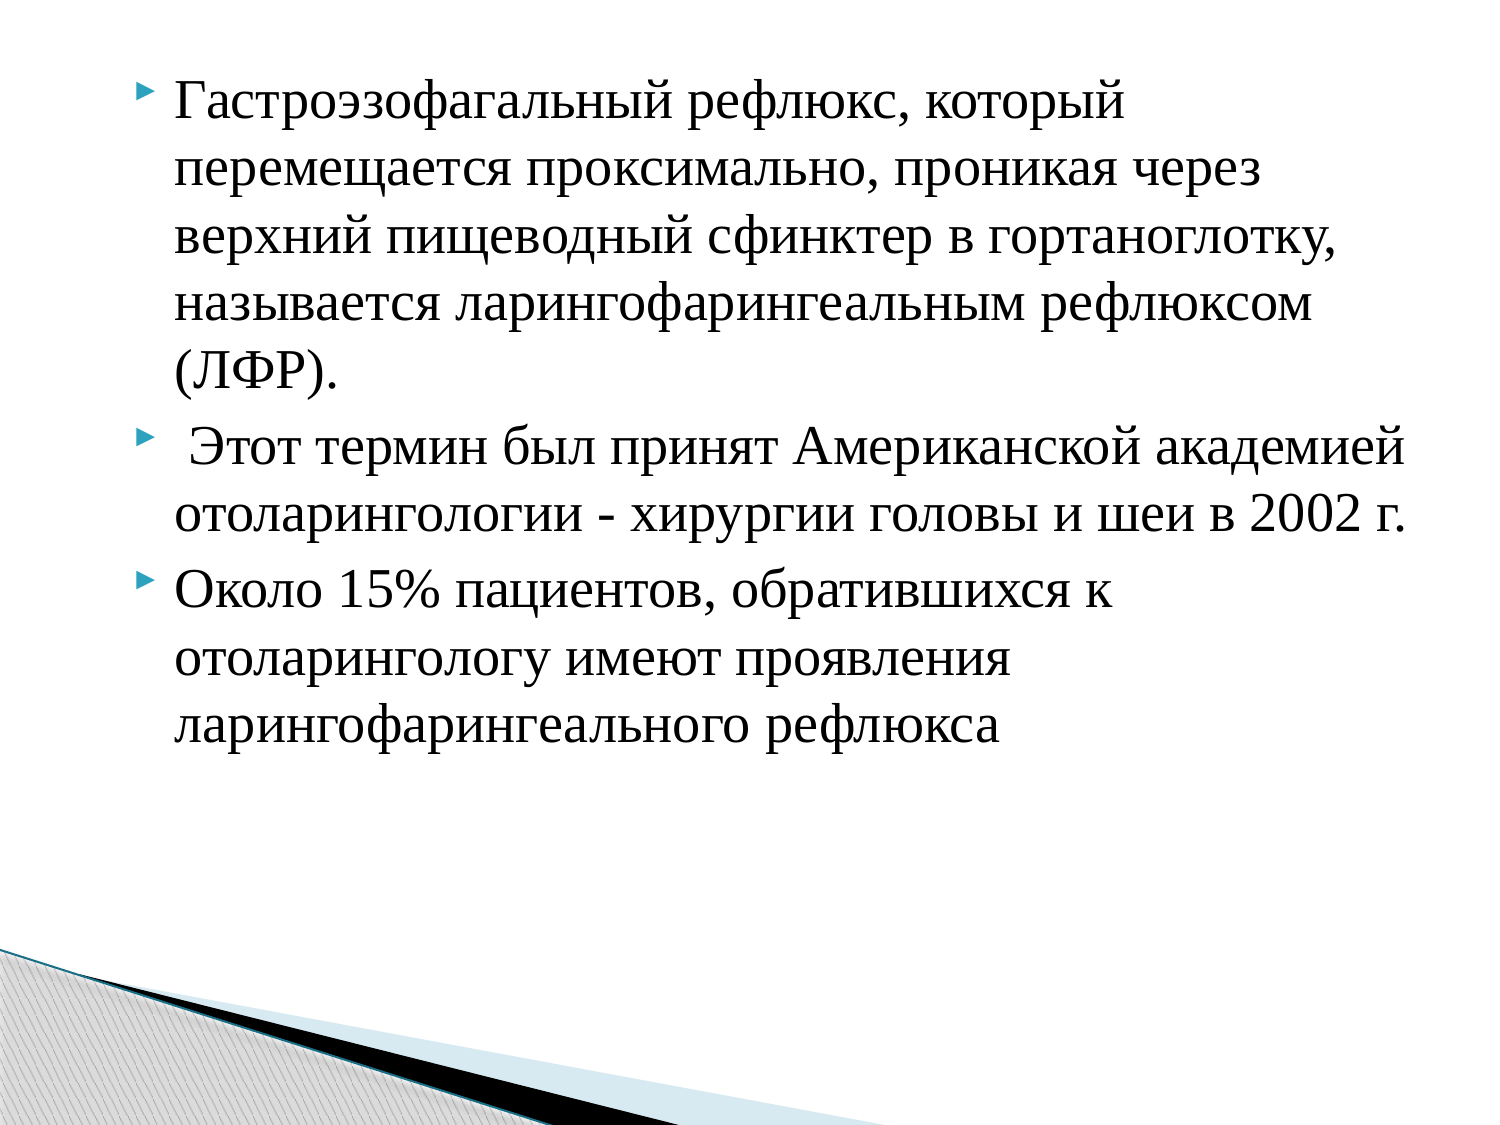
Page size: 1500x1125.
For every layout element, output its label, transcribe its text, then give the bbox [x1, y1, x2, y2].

list Гастроэзофагальный рефлюкс, который перемещается проксимально, проникая через верхний пищеводный сфинктер в гортаноглотку, называется ларингофарингеальным рефлюксом (ЛФР). Этот термин был принят Американской академией отоларингологии - хирургии головы и шеи в 2002 г. Около 15% пациентов, обратившихся к отоларингологу имеют проявления ларингофарингеального рефлюкса [100, 54, 1477, 1083]
